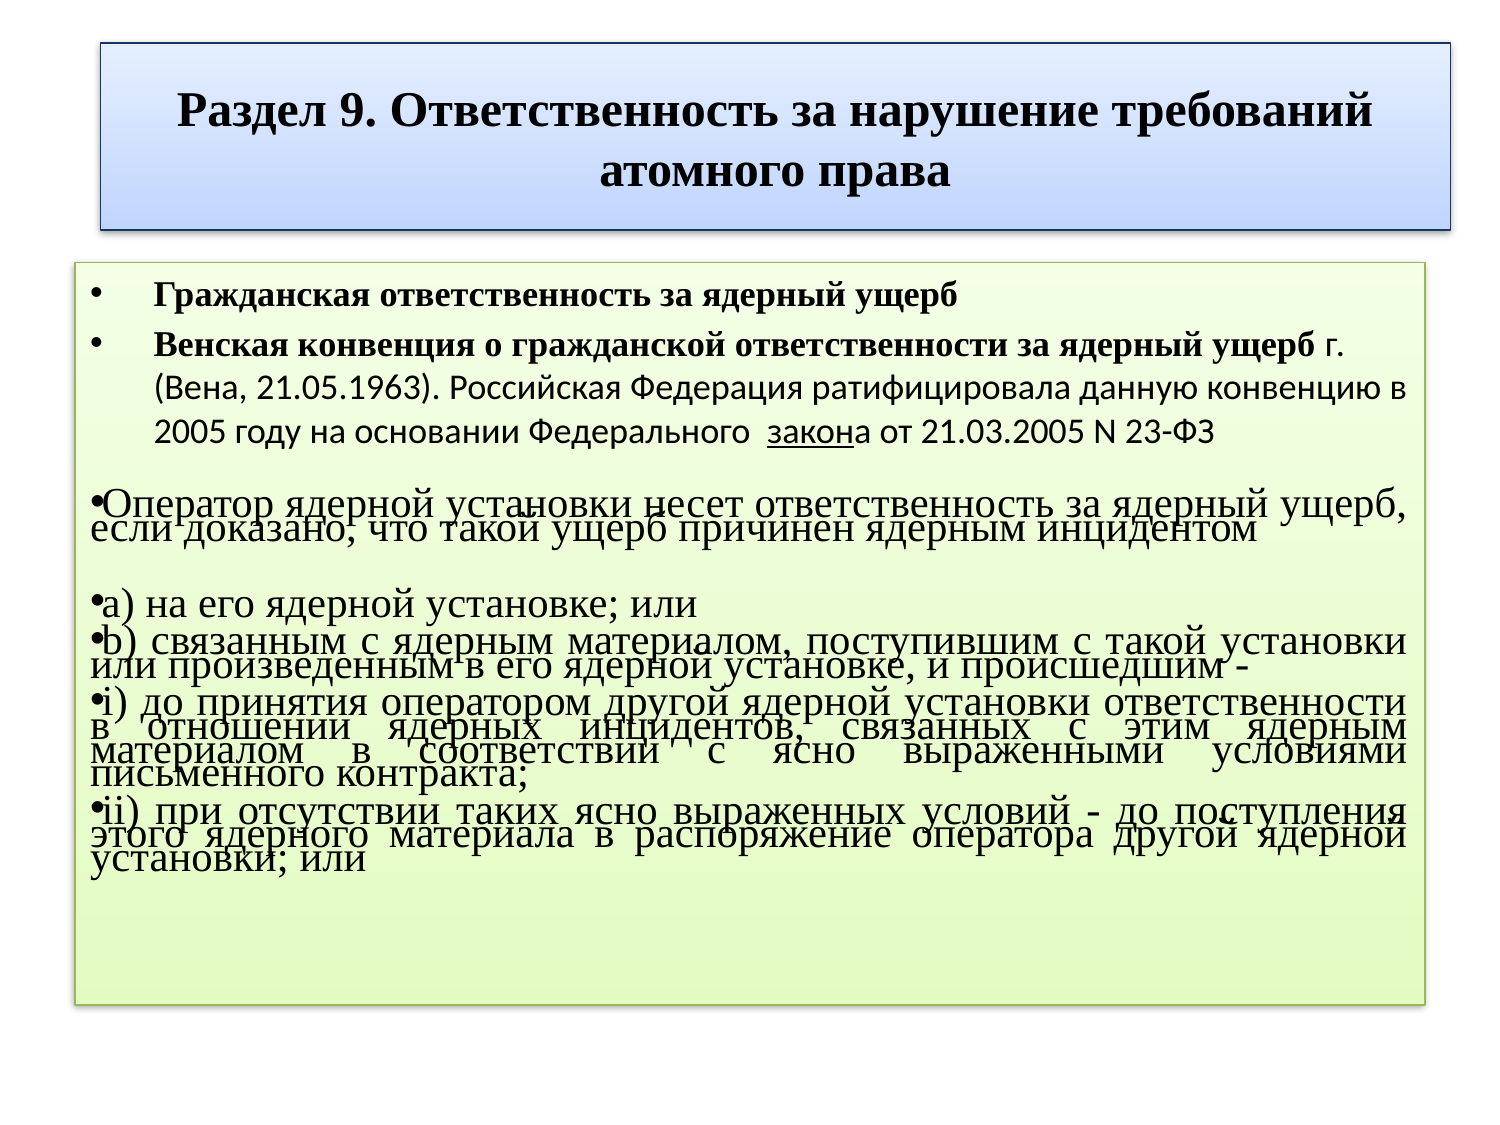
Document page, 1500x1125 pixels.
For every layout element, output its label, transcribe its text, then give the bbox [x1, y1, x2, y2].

list Гражданская ответственность за ядерный ущерб Венская конвенция о гражданской ответственности за ядерный ущерб г. (Вена, 21.05.1963). Российская Федерация ратифицировала данную конвенцию в 2005 году на основании Федерального закона от 21.03.2005 N 23-ФЗ Оператор ядерной установки несет ответственность за ядерный ущерб, если доказано, что такой ущерб причинен ядерным инцидентом a) на его ядерной установке; или b) связанным с ядерным материалом, поступившим с такой установки или произведенным в его ядерной установке, и происшедшим - i) до принятия оператором другой ядерной установки ответственности в отношении ядерных инцидентов, связанных с этим ядерным материалом в соответствии с ясно выраженными условиями письменного контракта; ii) при отсутствии таких ясно выраженных условий - до поступления этого ядерного материала в распоряжение оператора другой ядерной установки; или [74, 262, 1426, 1006]
title Раздел 9. Ответственность за нарушение требований атомного права [100, 42, 1451, 231]
